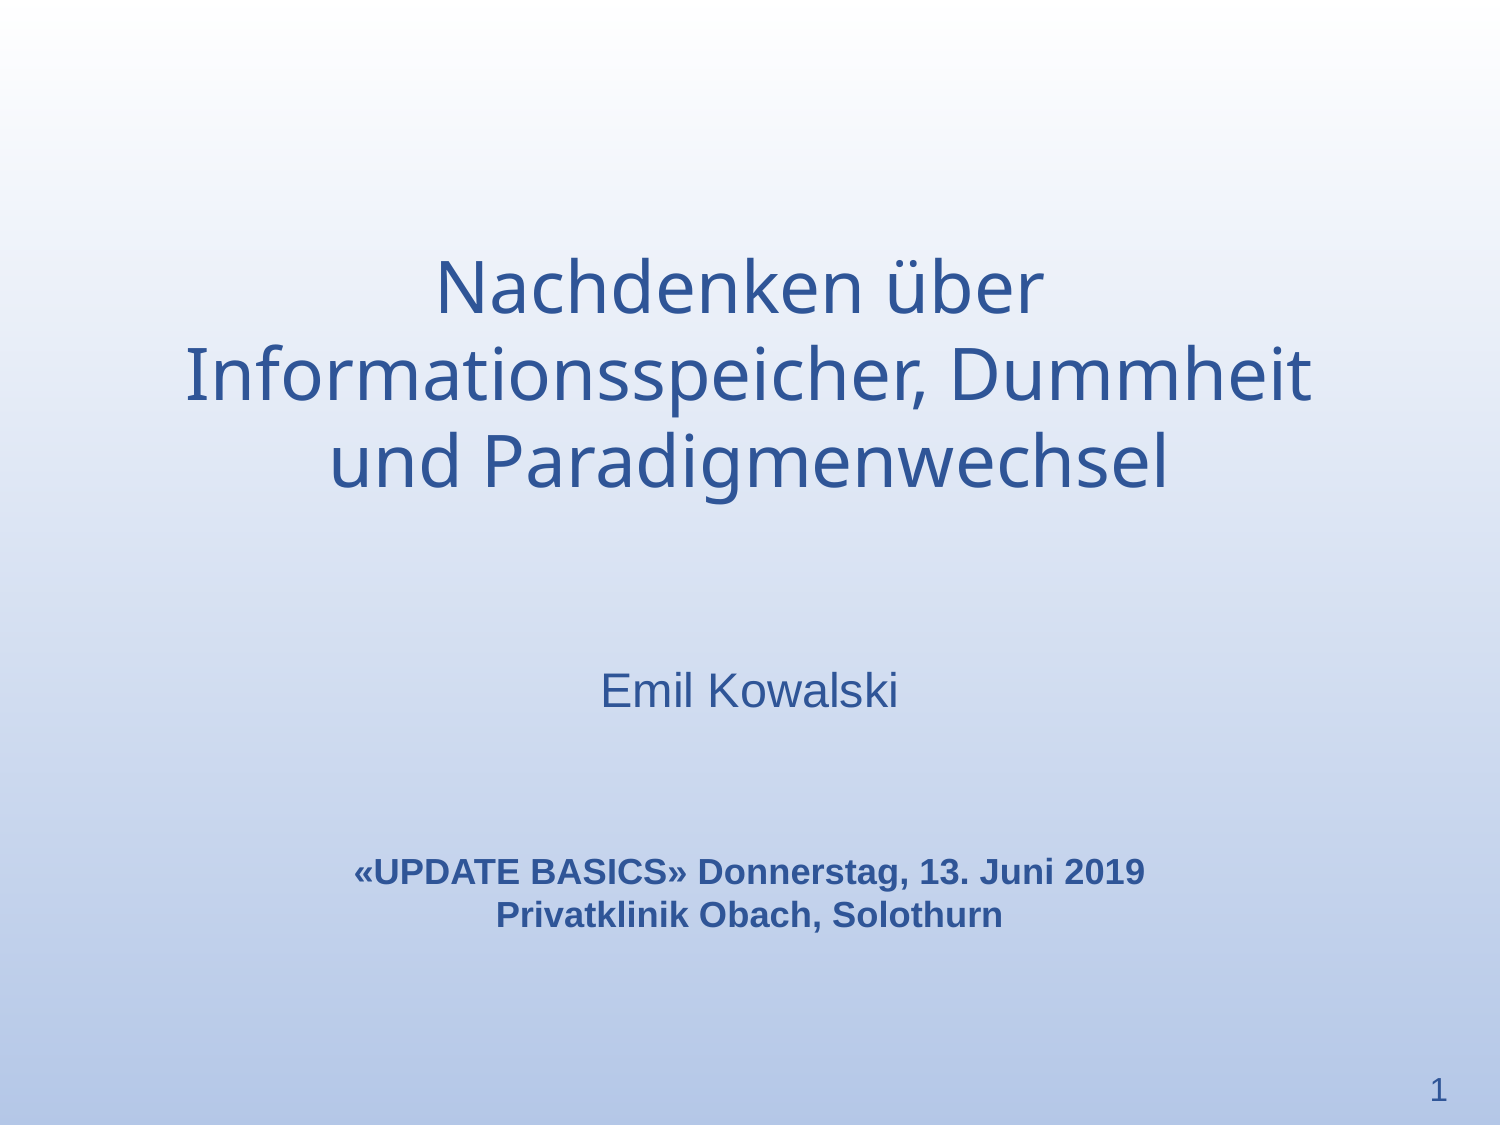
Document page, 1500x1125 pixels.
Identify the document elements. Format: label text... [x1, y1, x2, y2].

slide_number 1 [1366, 1058, 1463, 1119]
title Nachdenken über Informationsspeicher, Dummheit und Paradigmenwechsel Emil Kowalski «UPDATE BASICS» Donnerstag, 13. Juni 2019 Privatklinik Obach, Solothurn [103, 230, 1397, 946]
